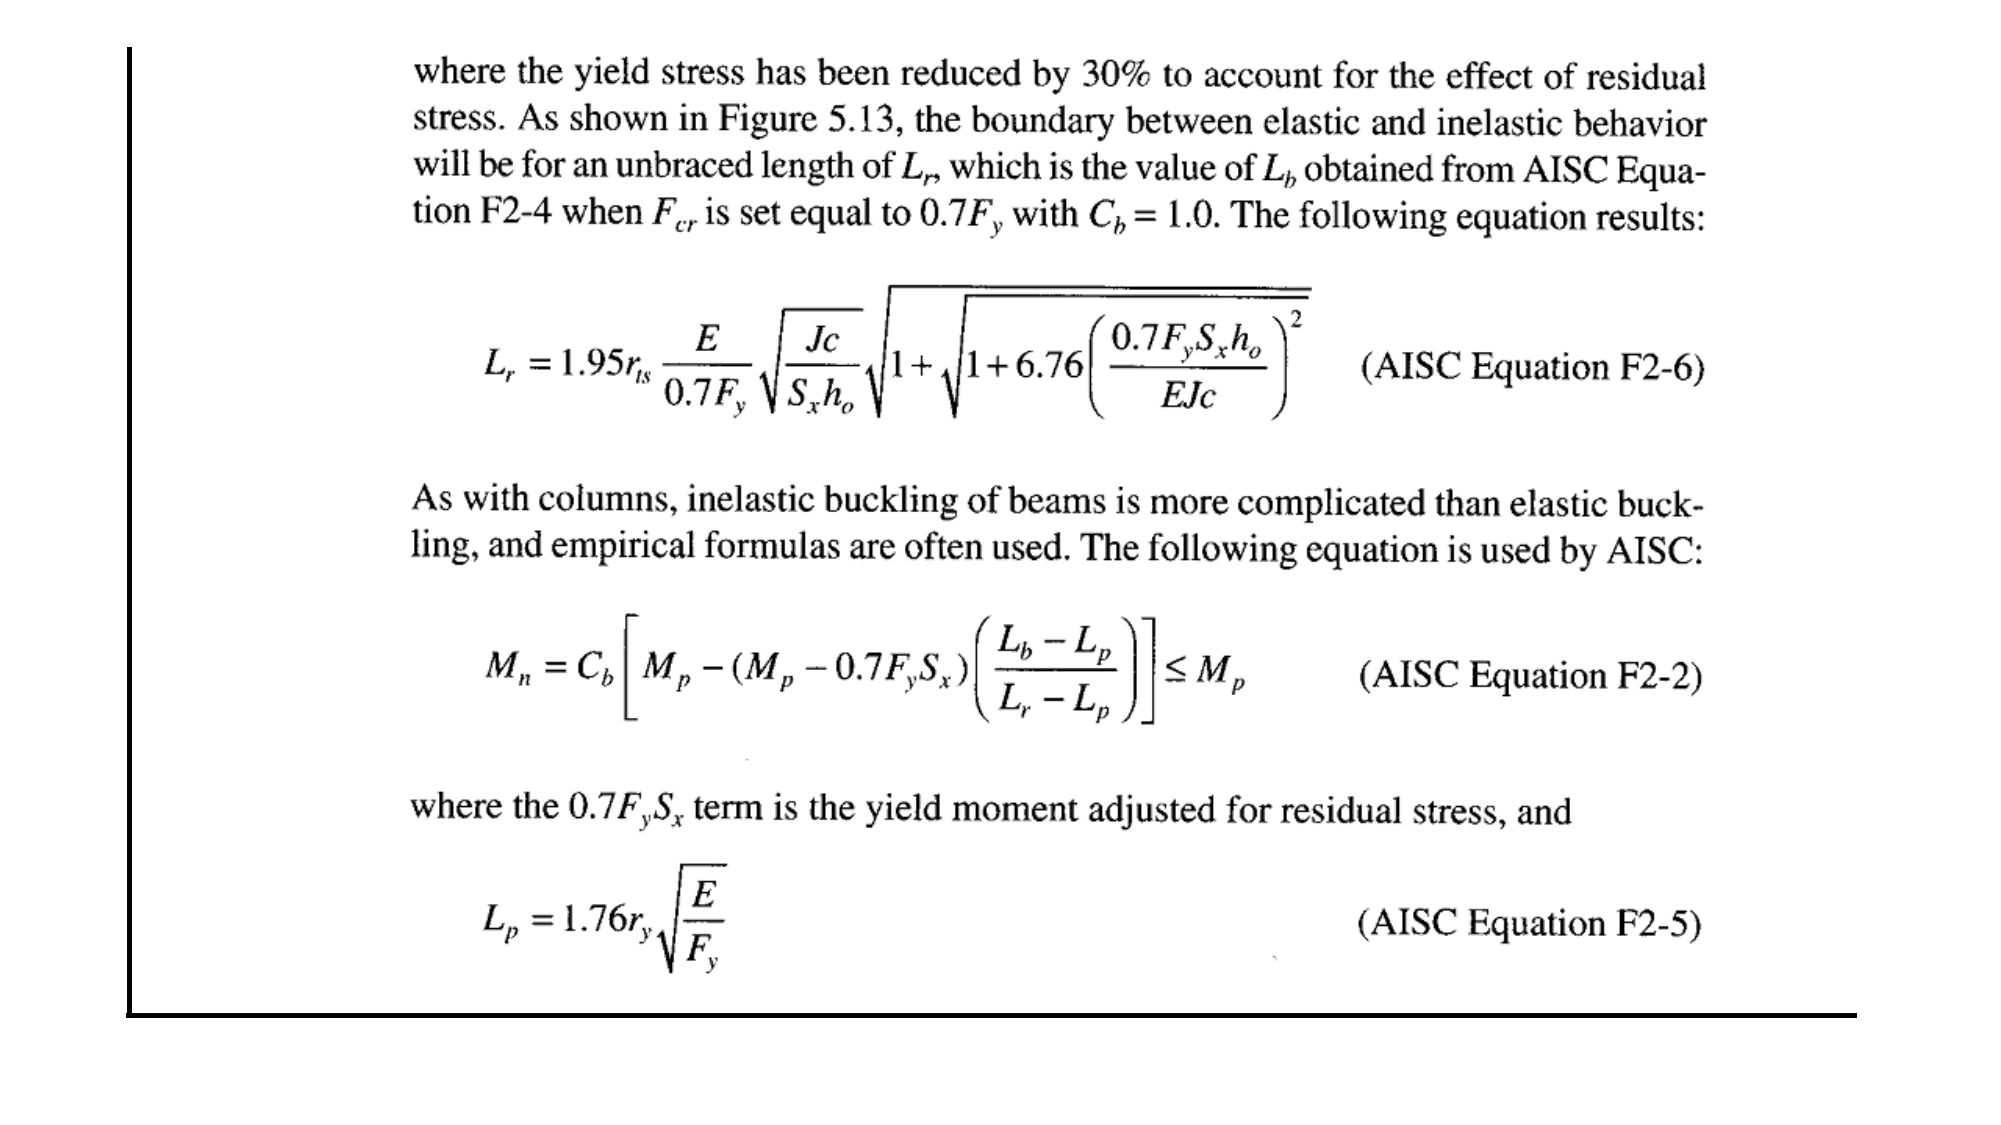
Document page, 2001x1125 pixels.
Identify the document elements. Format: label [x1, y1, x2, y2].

picture [191, 46, 1792, 1000]
